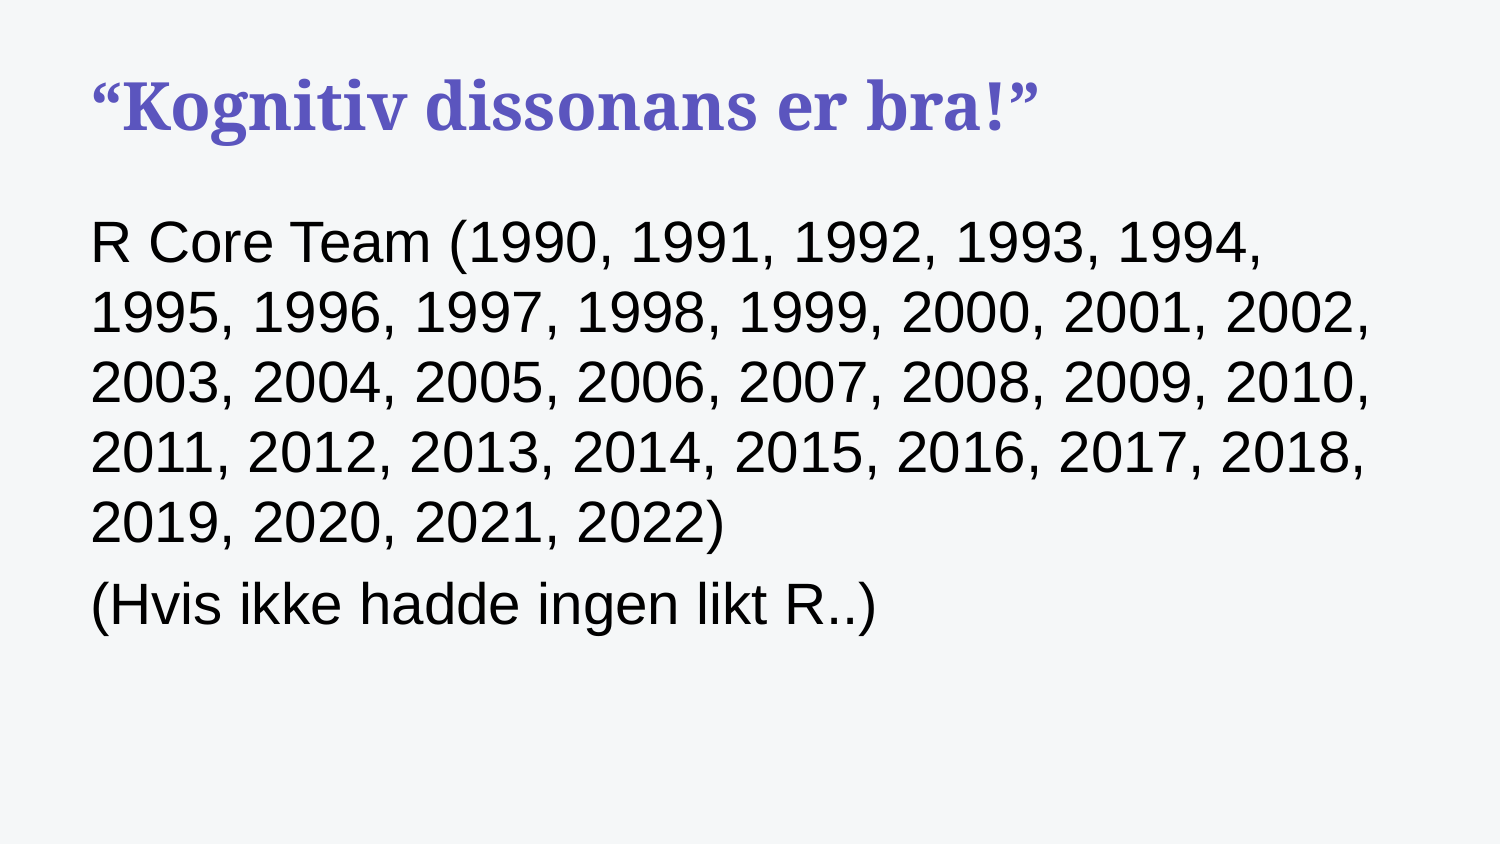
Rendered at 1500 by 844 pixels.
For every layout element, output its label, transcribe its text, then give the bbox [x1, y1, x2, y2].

list R Core Team (1990, 1991, 1992, 1993, 1994, 1995, 1996, 1997, 1998, 1999, 2000, 2001, 2002, 2003, 2004, 2005, 2006, 2007, 2008, 2009, 2010, 2011, 2012, 2013, 2014, 2015, 2016, 2017, 2018, 2019, 2020, 2021, 2022) (Hvis ikke hadde ingen likt R..) [75, 196, 1425, 754]
title “Kognitiv dissonans er bra!” [75, 33, 1425, 175]
